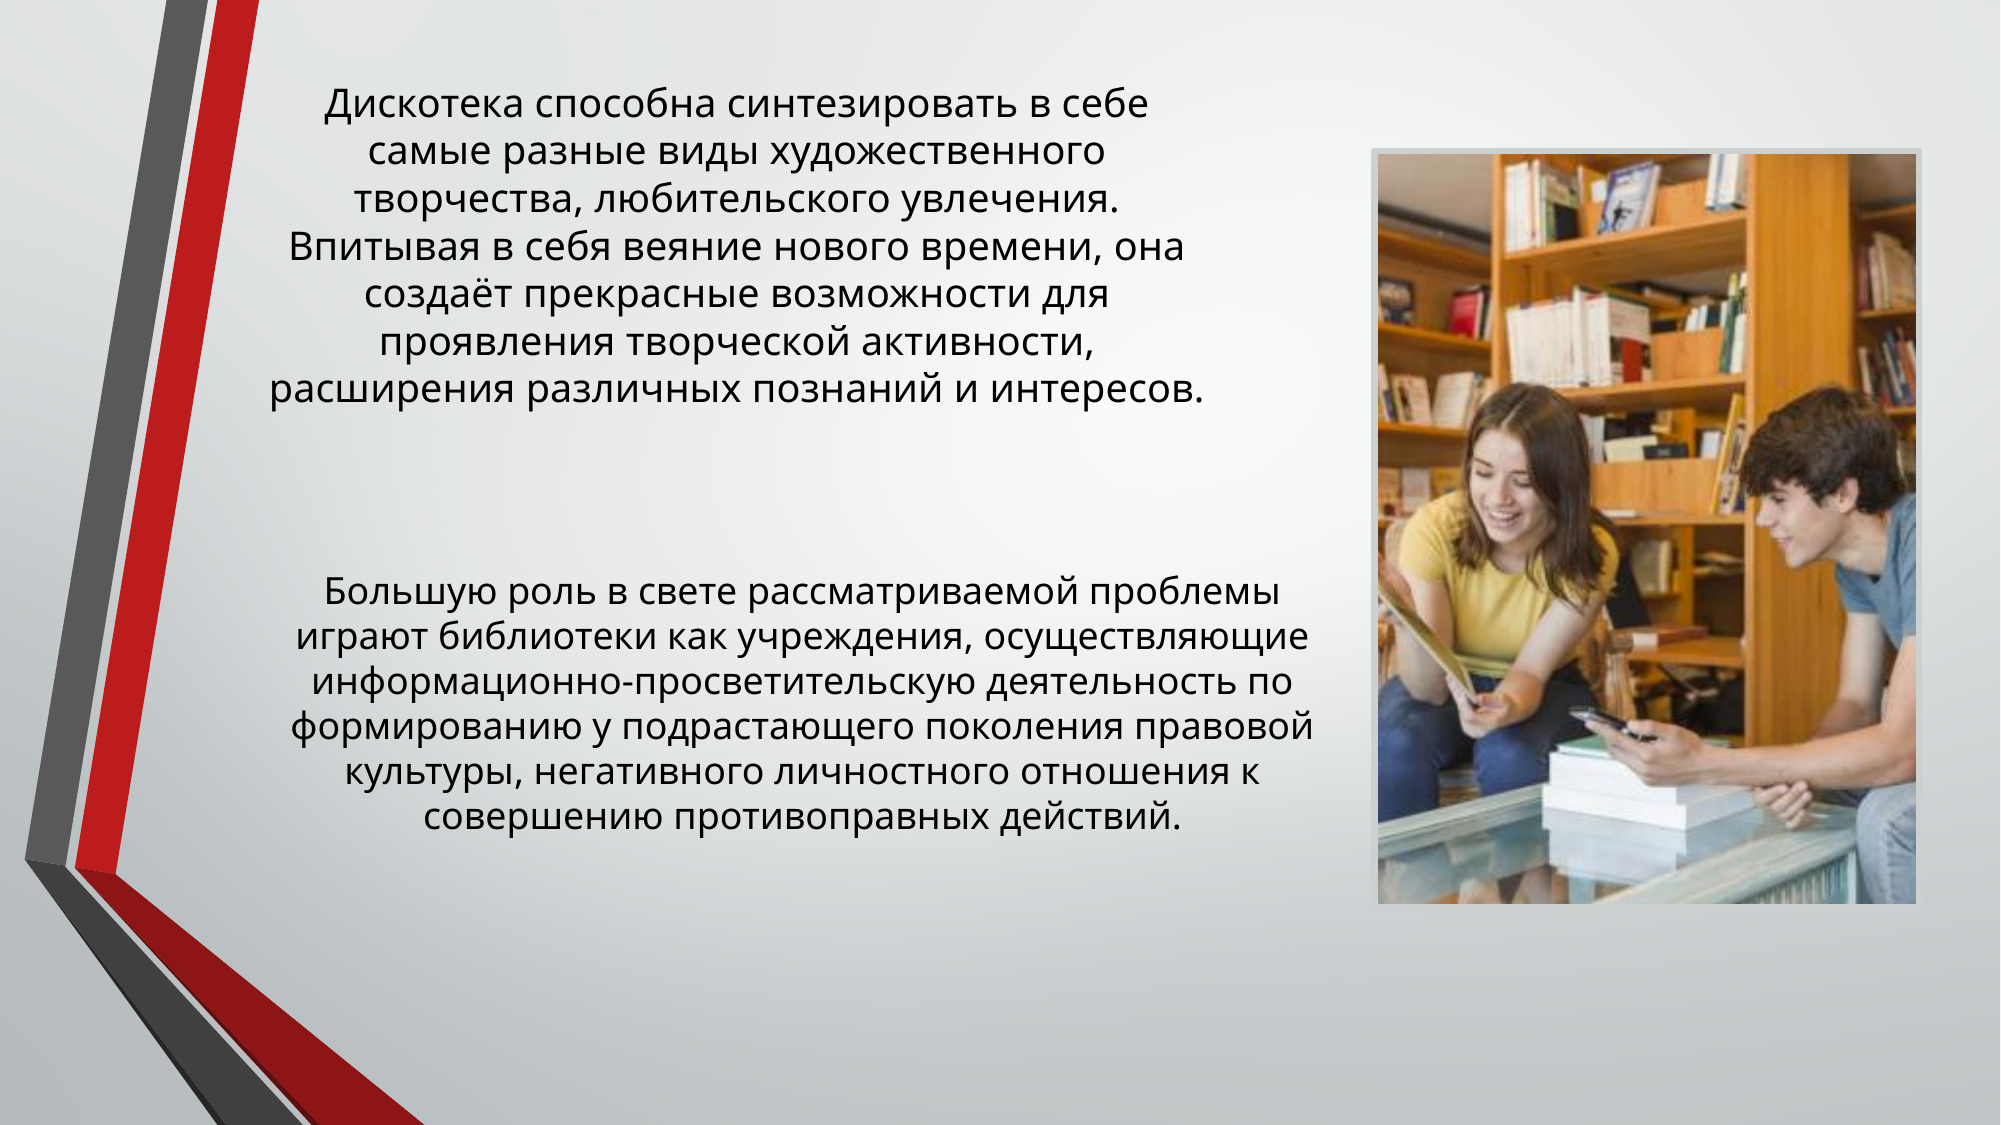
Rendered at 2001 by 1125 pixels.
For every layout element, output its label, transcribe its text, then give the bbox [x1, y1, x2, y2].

list Большую роль в свете рассматриваемой проблемы играют библиотеки как учреждения, осуществляющие информационно-просветительскую деятельность по формированию у подрастающего поколения правовой культуры, негативного личностного отношения к совершению противоправных действий. [243, 431, 1363, 973]
title Дискотека способна синтезировать в себе самые разные виды художественного творчества, любительского увлечения. Впитывая в себя веяние нового времени, она создаёт прекрасные возможности для проявления творческой активности, расширения различных познаний и интересов. [243, 63, 1232, 419]
picture [1377, 154, 1917, 905]
